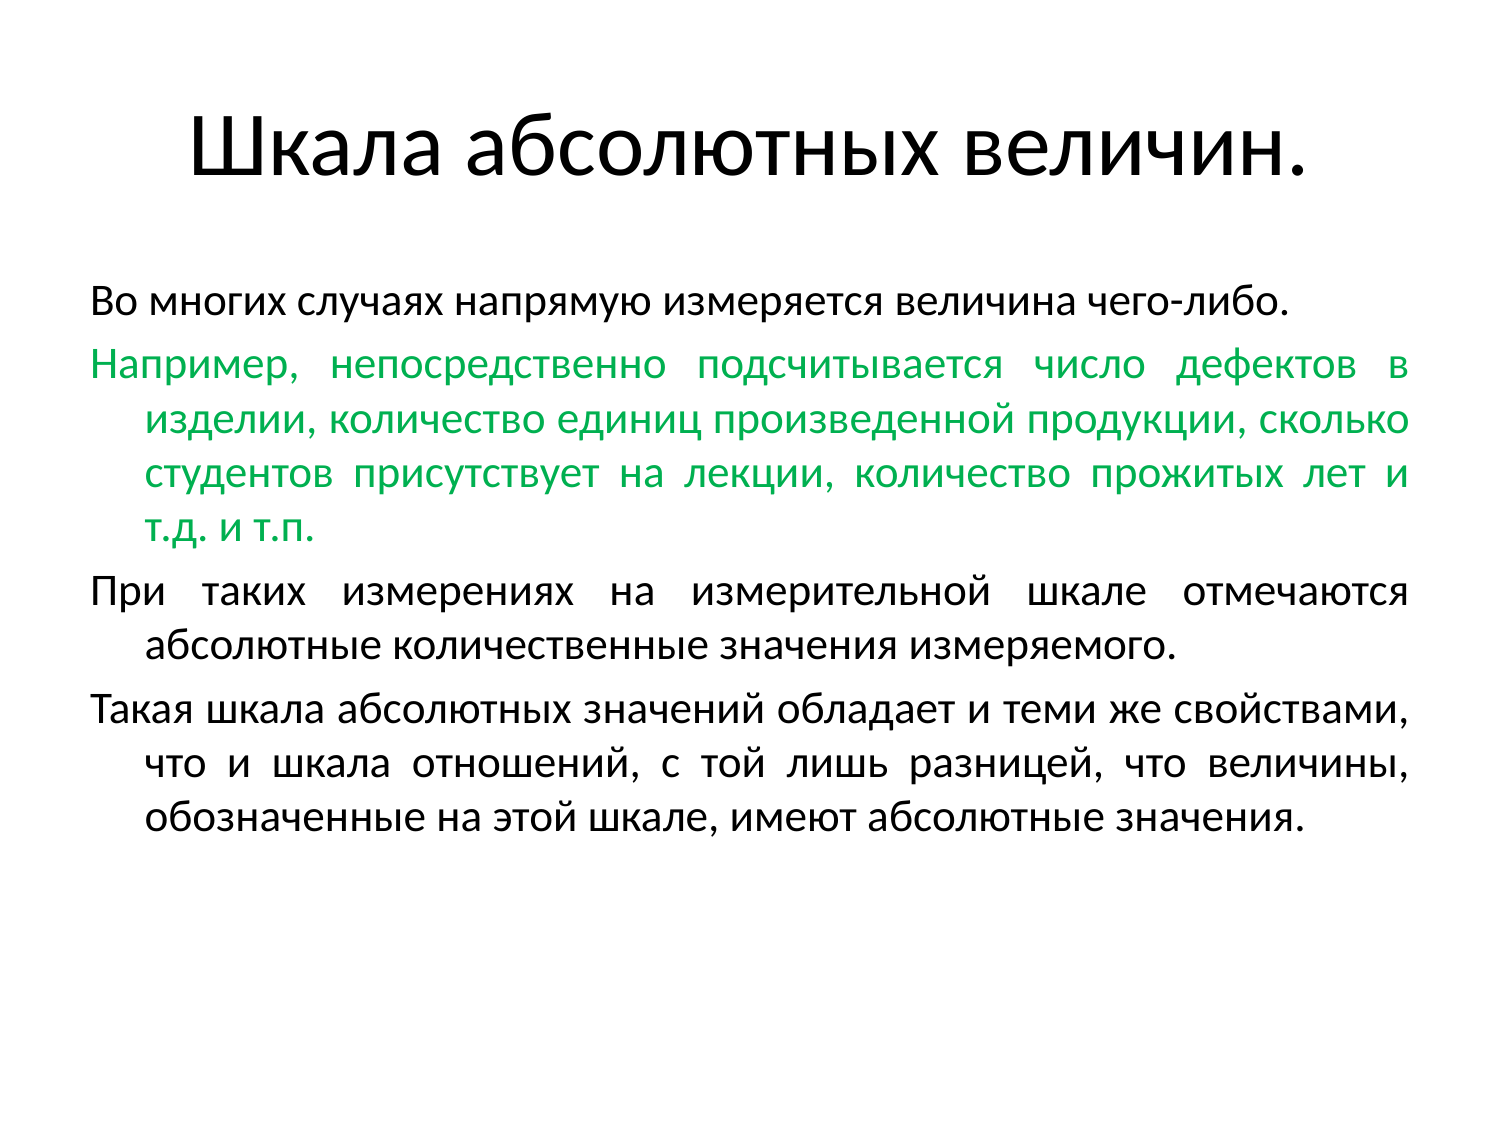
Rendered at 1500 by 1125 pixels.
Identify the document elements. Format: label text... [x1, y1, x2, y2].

title Шкала абсолютных величин. [75, 45, 1425, 233]
list Во многих случаях напрямую измеряется величина чего-либо. Например, непосредственно подсчитывается число дефектов в изделии, количество единиц произведенной продукции, сколько студентов присутствует на лекции, количество прожитых лет и т.д. и т.п. При таких измерениях на измерительной шкале отмечаются абсолютные количественные значения измеряемого. Такая шкала абсолютных значений обладает и теми же свойствами, что и шкала отношений, с той лишь разницей, что величины, обозначенные на этой шкале, имеют абсолютные значения. [75, 262, 1425, 1005]
